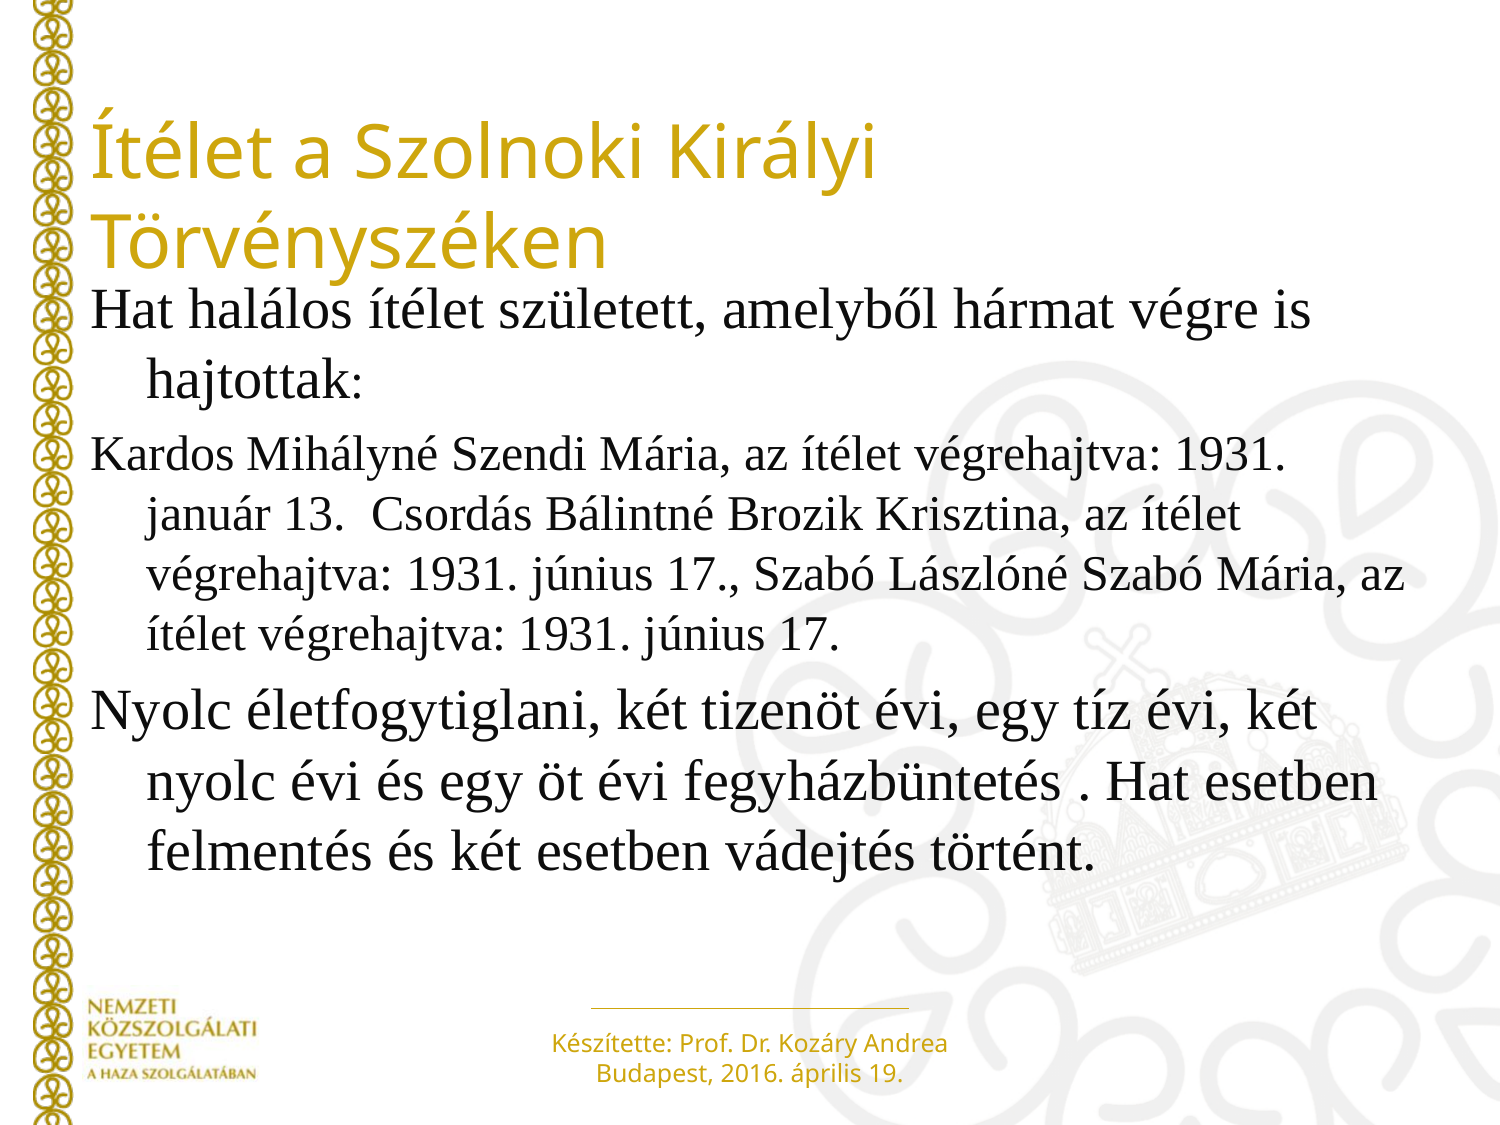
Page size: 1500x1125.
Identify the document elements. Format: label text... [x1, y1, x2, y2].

picture [82, 985, 271, 1093]
picture [33, 0, 74, 1125]
picture [730, 349, 1500, 1125]
list Hat halálos ítélet született, amelyből hármat végre is hajtottak: Kardos Mihályné Szendi Mária, az ítélet végrehajtva: 1931. január 13. Csordás Bálintné Brozik Krisztina, az ítélet végrehajtva: 1931. június 17., Szabó Lászlóné Szabó Mária, az ítélet végrehajtva: 1931. június 17. Nyolc életfogytiglani, két tizenöt évi, egy tíz évi, két nyolc évi és egy öt évi fegyházbüntetés . Hat esetben felmentés és két esetben vádejtés történt. [75, 262, 1425, 905]
title Ítélet a Szolnoki Királyi Törvényszéken [75, 45, 1425, 233]
